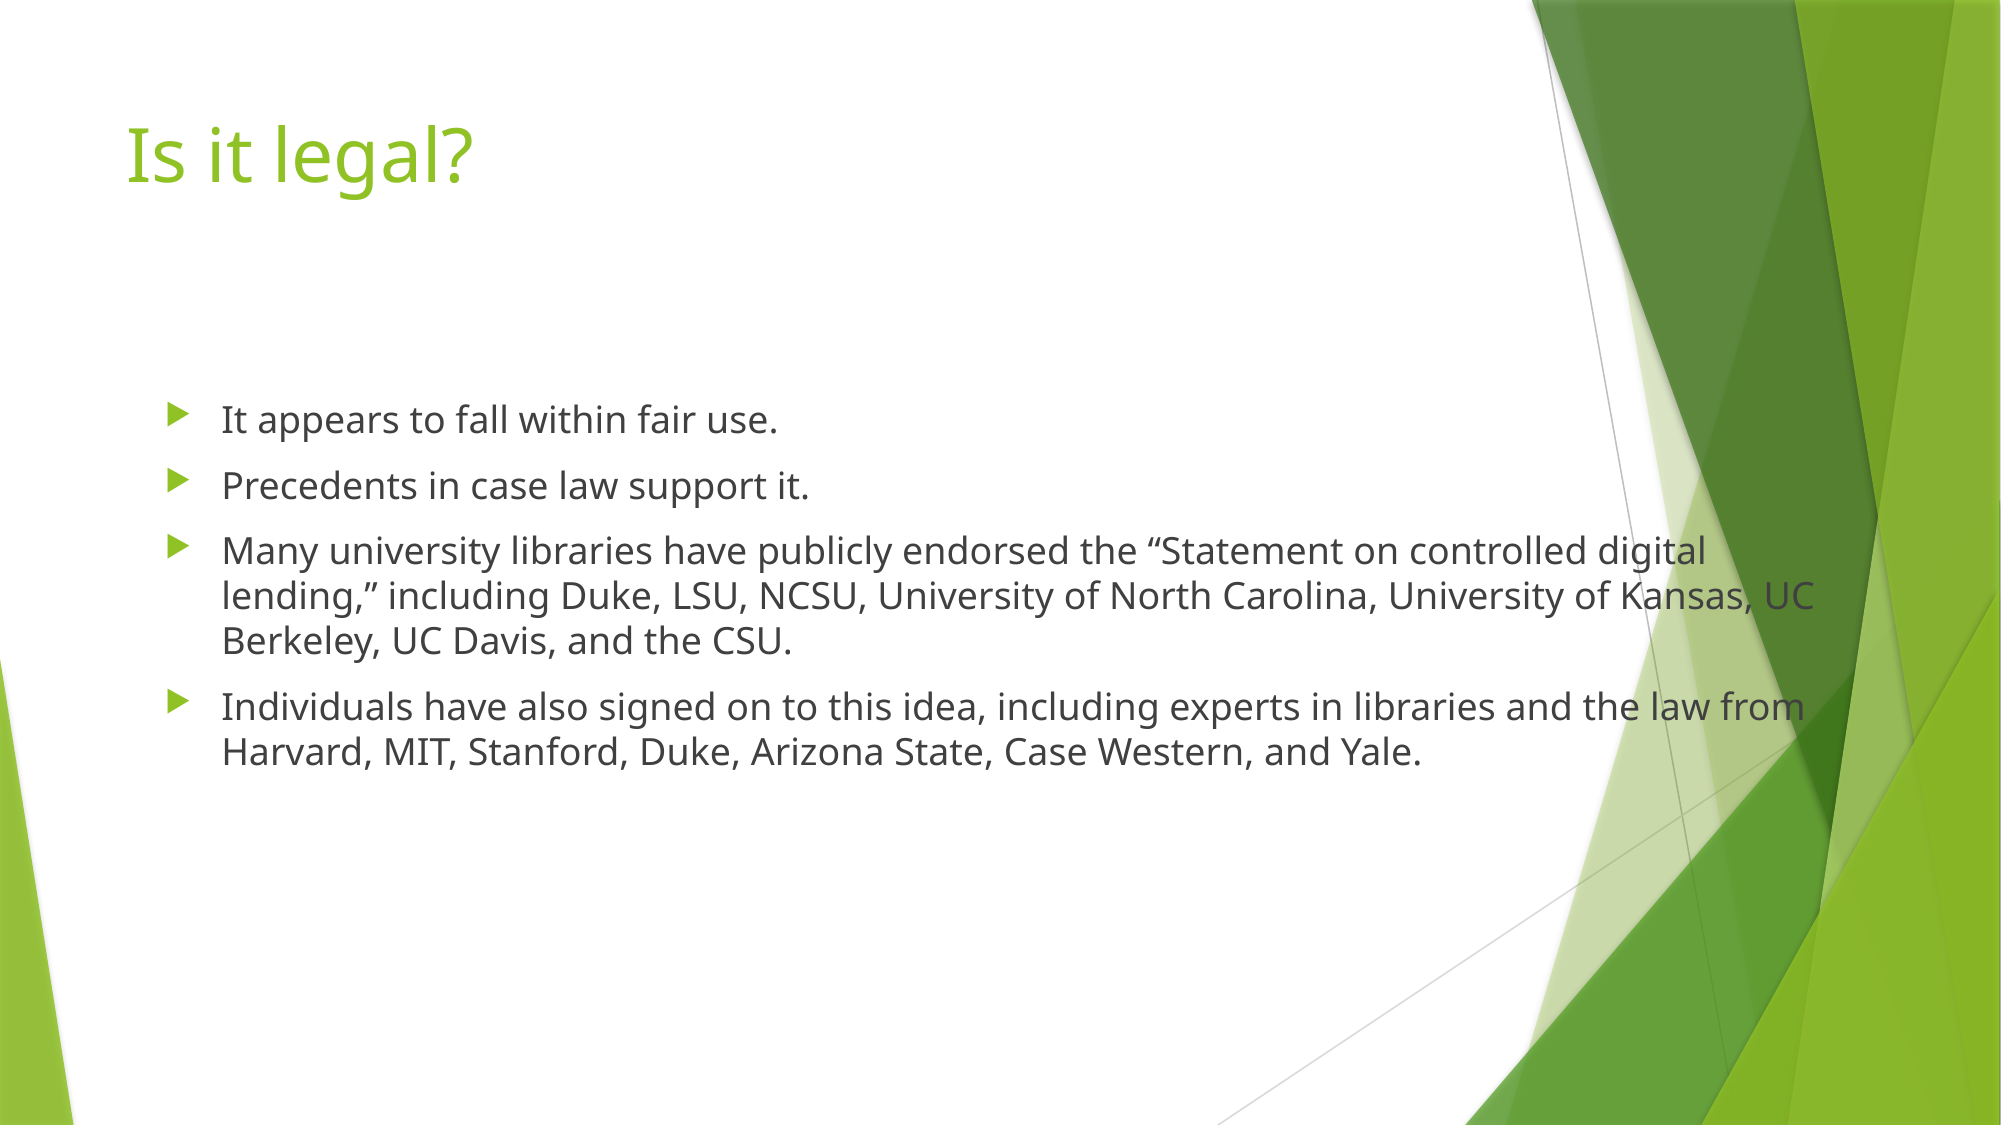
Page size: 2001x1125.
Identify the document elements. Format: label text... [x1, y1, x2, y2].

list It appears to fall within fair use. Precedents in case law support it. Many university libraries have publicly endorsed the “Statement on controlled digital lending,” including Duke, LSU, NCSU, University of North Carolina, University of Kansas, UC Berkeley, UC Davis, and the CSU. Individuals have also signed on to this idea, including experts in libraries and the law from Harvard, MIT, Stanford, Duke, Arizona State, Case Western, and Yale. [149, 388, 1850, 950]
title Is it legal? [111, 99, 1522, 317]
